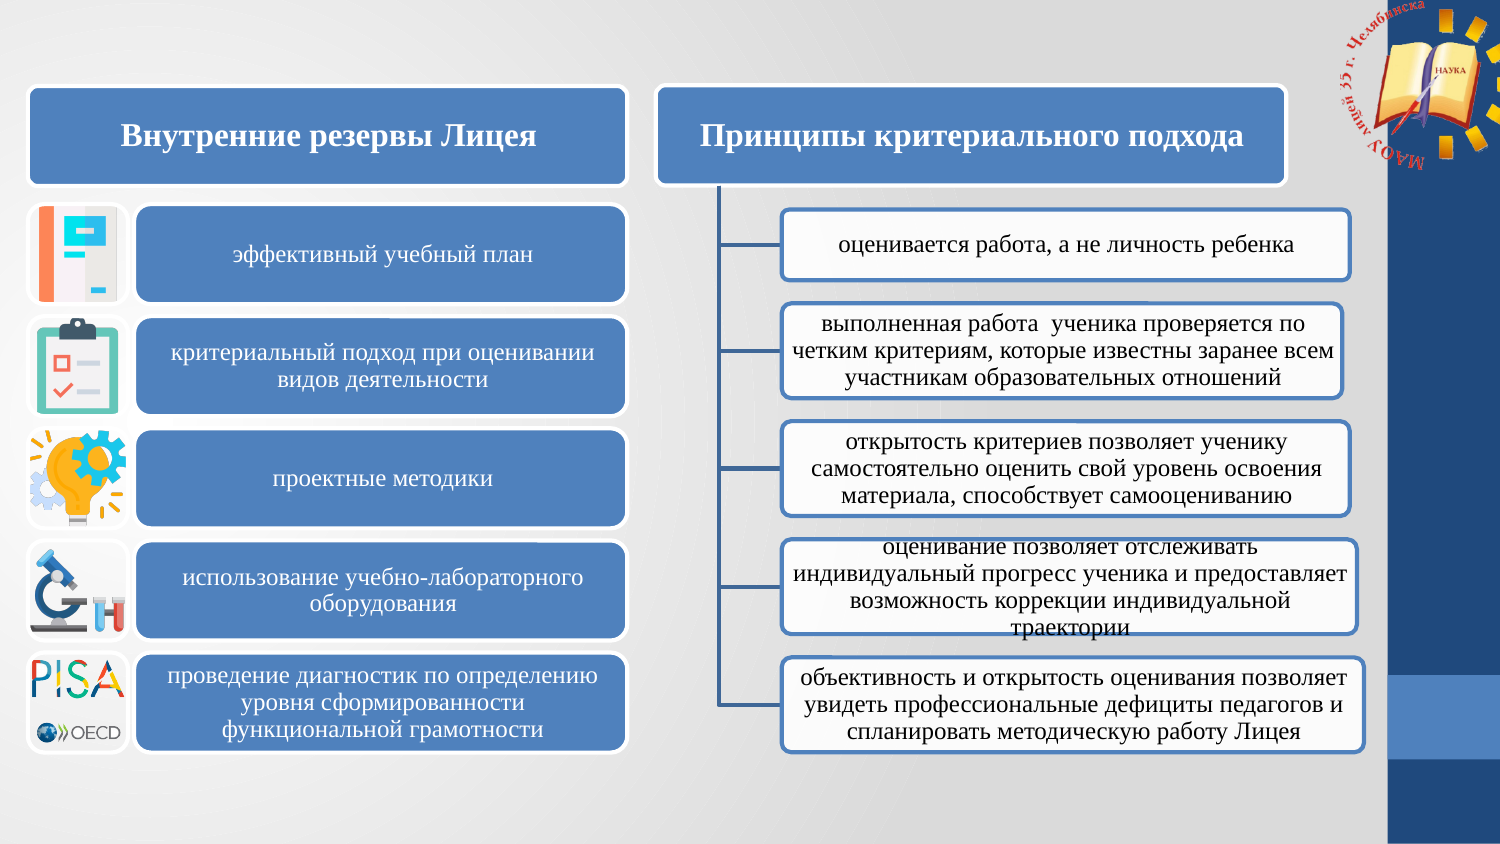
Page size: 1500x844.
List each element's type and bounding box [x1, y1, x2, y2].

text_box [0, 85, 652, 754]
text_box [654, 34, 1365, 836]
picture [1340, 0, 1500, 170]
